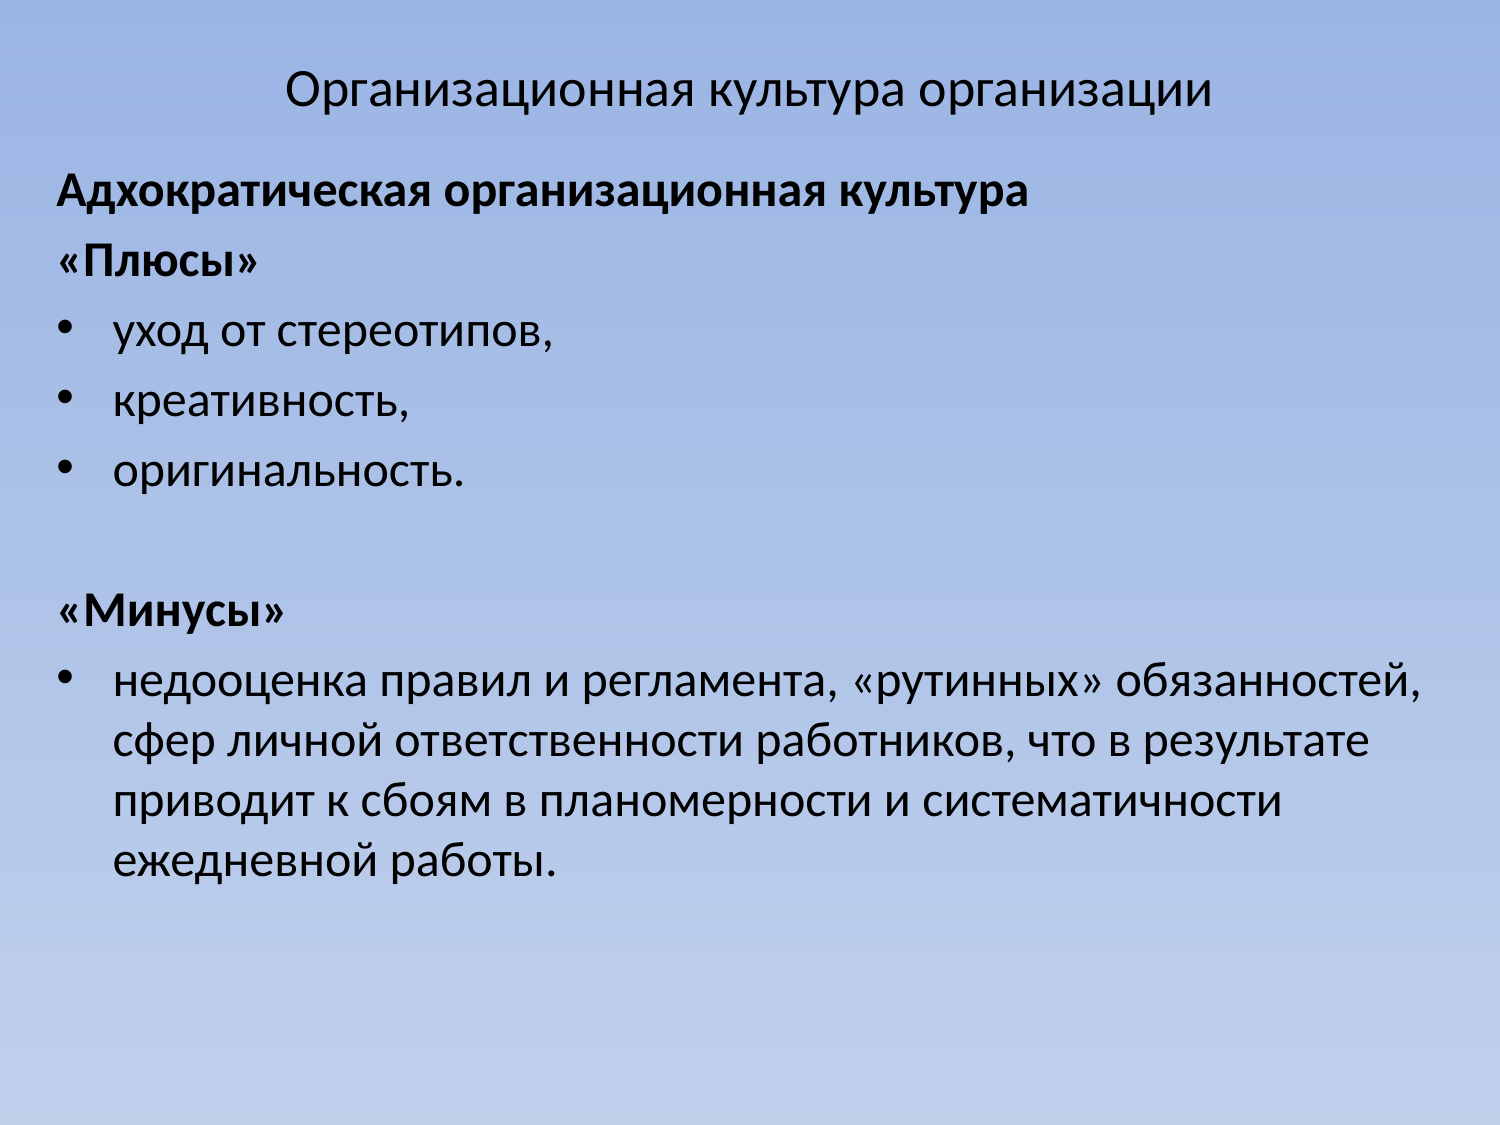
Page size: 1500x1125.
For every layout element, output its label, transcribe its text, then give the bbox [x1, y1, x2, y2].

title Организационная культура организации [75, 45, 1425, 126]
list Адхократическая организационная культура «Плюсы» уход от стереотипов, креативность, оригинальность. «Минусы» недооценка правил и регламента, «рутинных» обязанностей, сфер личной ответственности работников, что в результате приводит к сбоям в планомерности и систематичности ежедневной работы. [41, 149, 1471, 1059]
